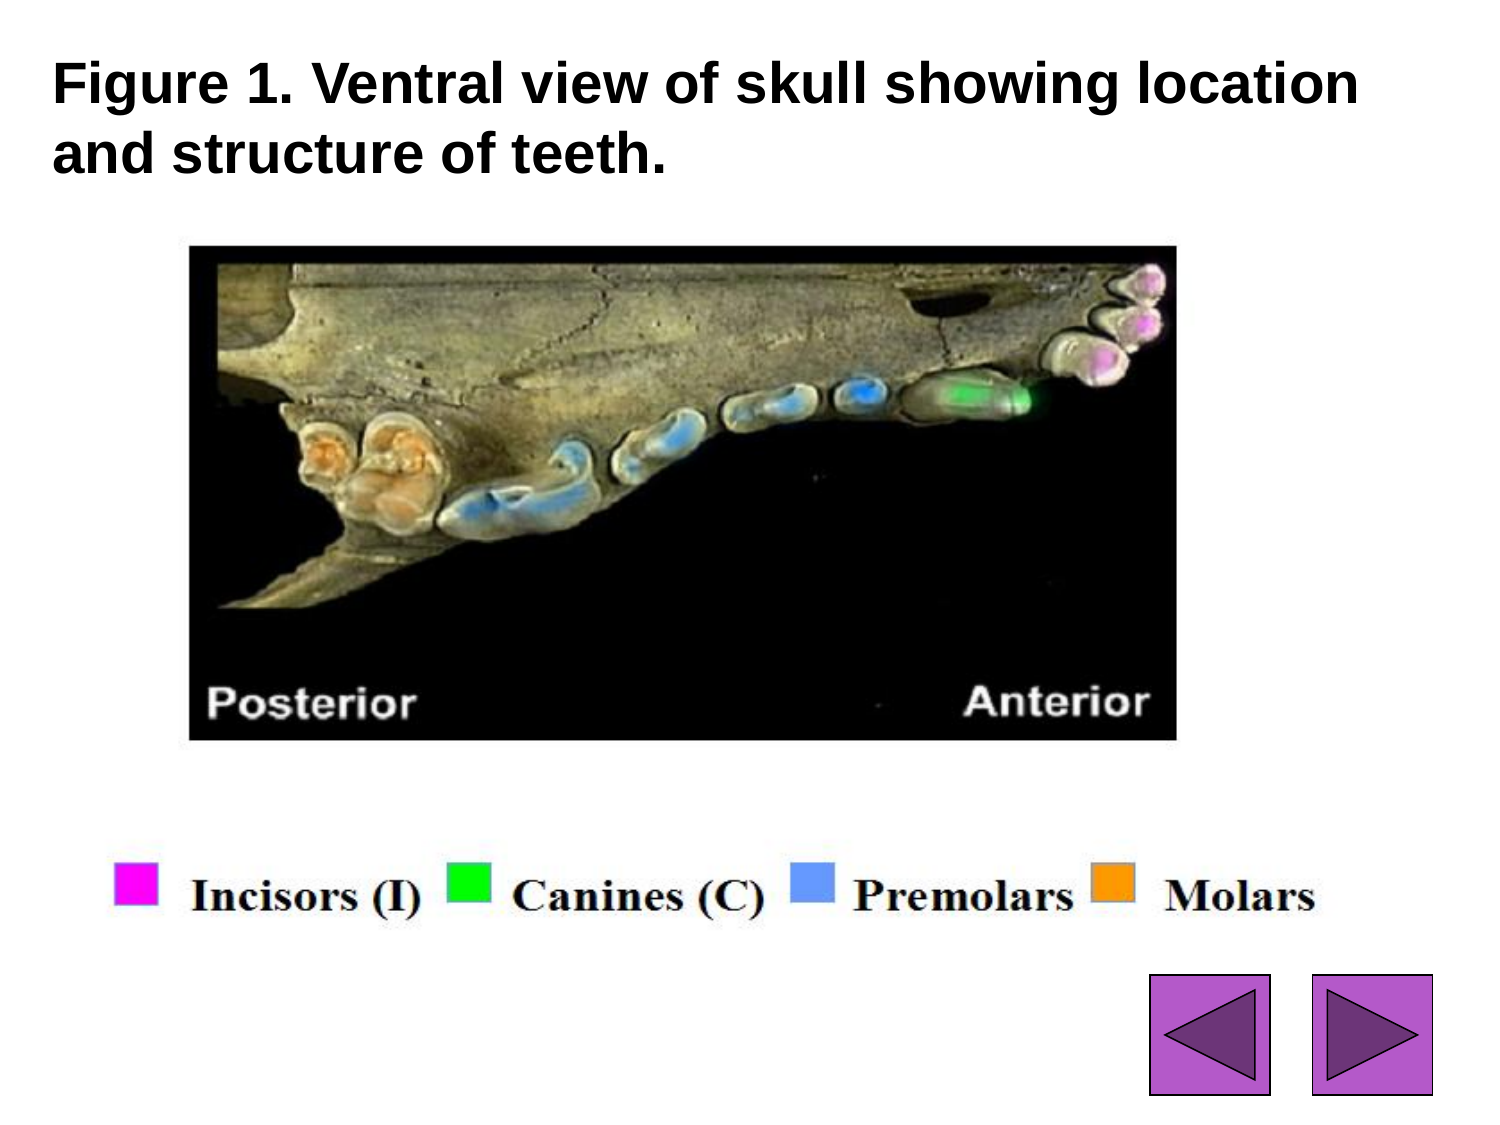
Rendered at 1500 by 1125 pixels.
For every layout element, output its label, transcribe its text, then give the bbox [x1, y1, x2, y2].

text_box [1312, 974, 1433, 1095]
text_box [1149, 1072, 1270, 1095]
slide_number 32 [1074, 1072, 1426, 1103]
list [49, 198, 1338, 1065]
text_box Figure 1. Ventral view of skull showing location and structure of teeth. [37, 37, 1425, 263]
